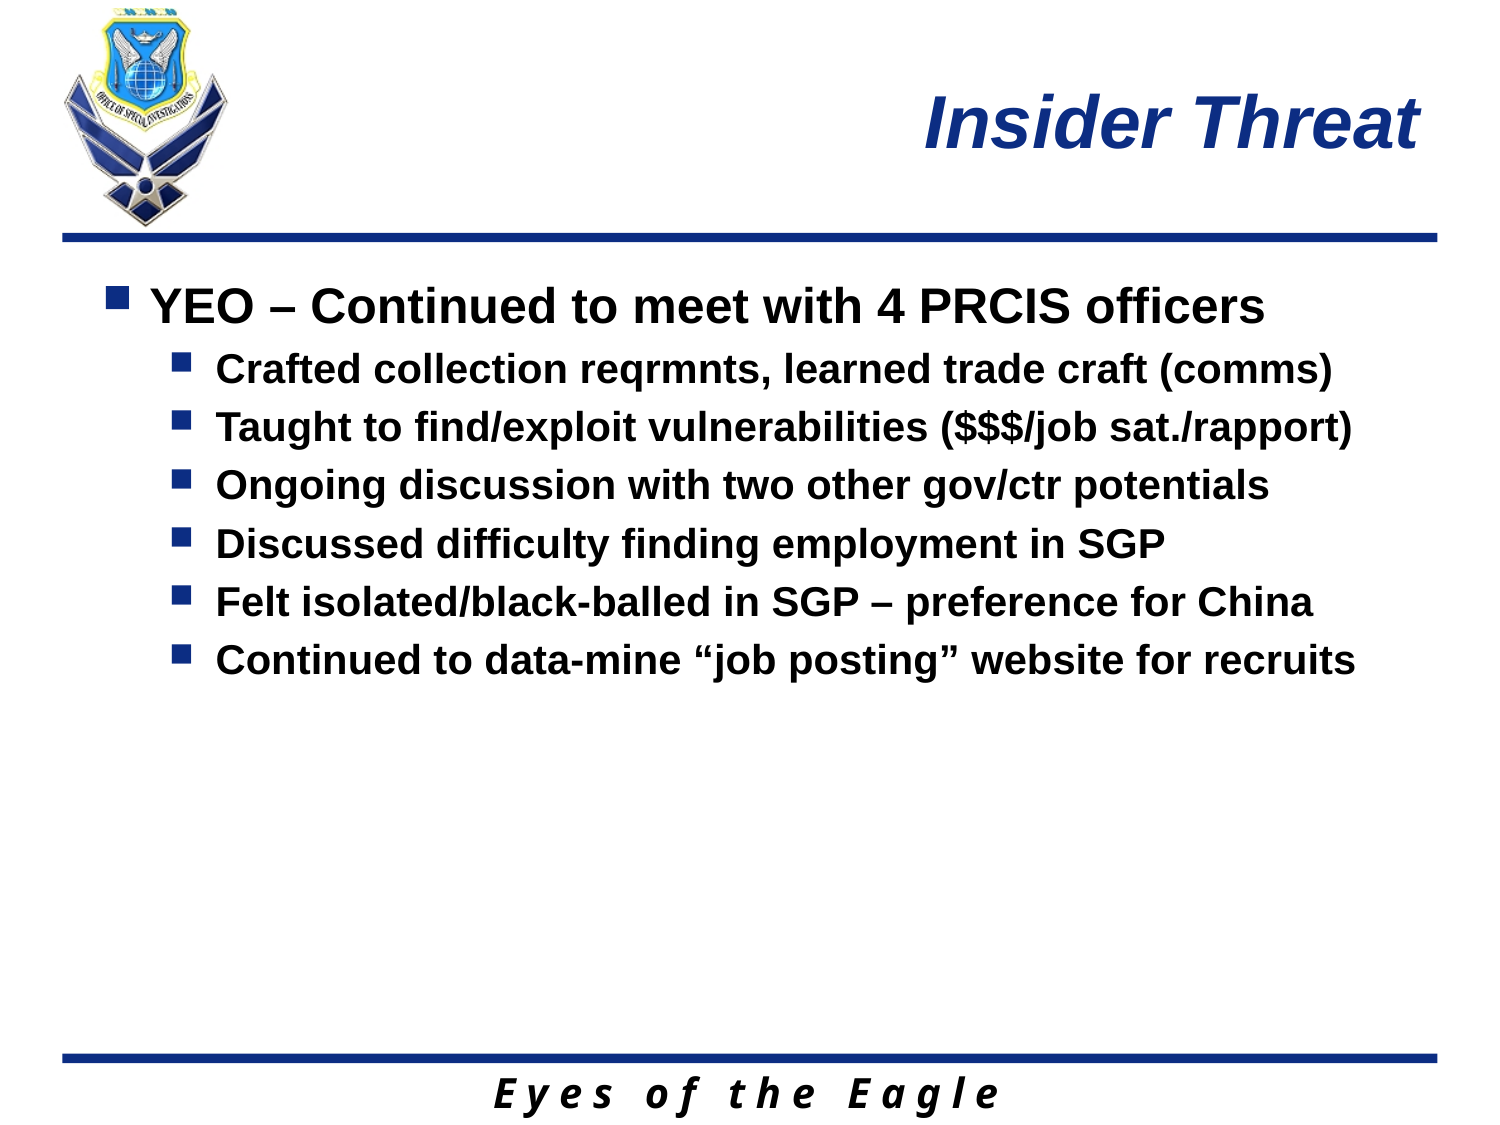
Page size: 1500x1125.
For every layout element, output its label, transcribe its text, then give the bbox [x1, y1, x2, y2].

title Insider Threat [225, 24, 1436, 213]
picture [62, 8, 231, 229]
list YEO – Continued to meet with 4 PRCIS officers Crafted collection reqrmnts, learned trade craft (comms) Taught to find/exploit vulnerabilities ($$$/job sat./rapport) Ongoing discussion with two other gov/ctr potentials Discussed difficulty finding employment in SGP Felt isolated/black-balled in SGP – preference for China Continued to data-mine “job posting” website for recruits [87, 265, 1413, 1038]
